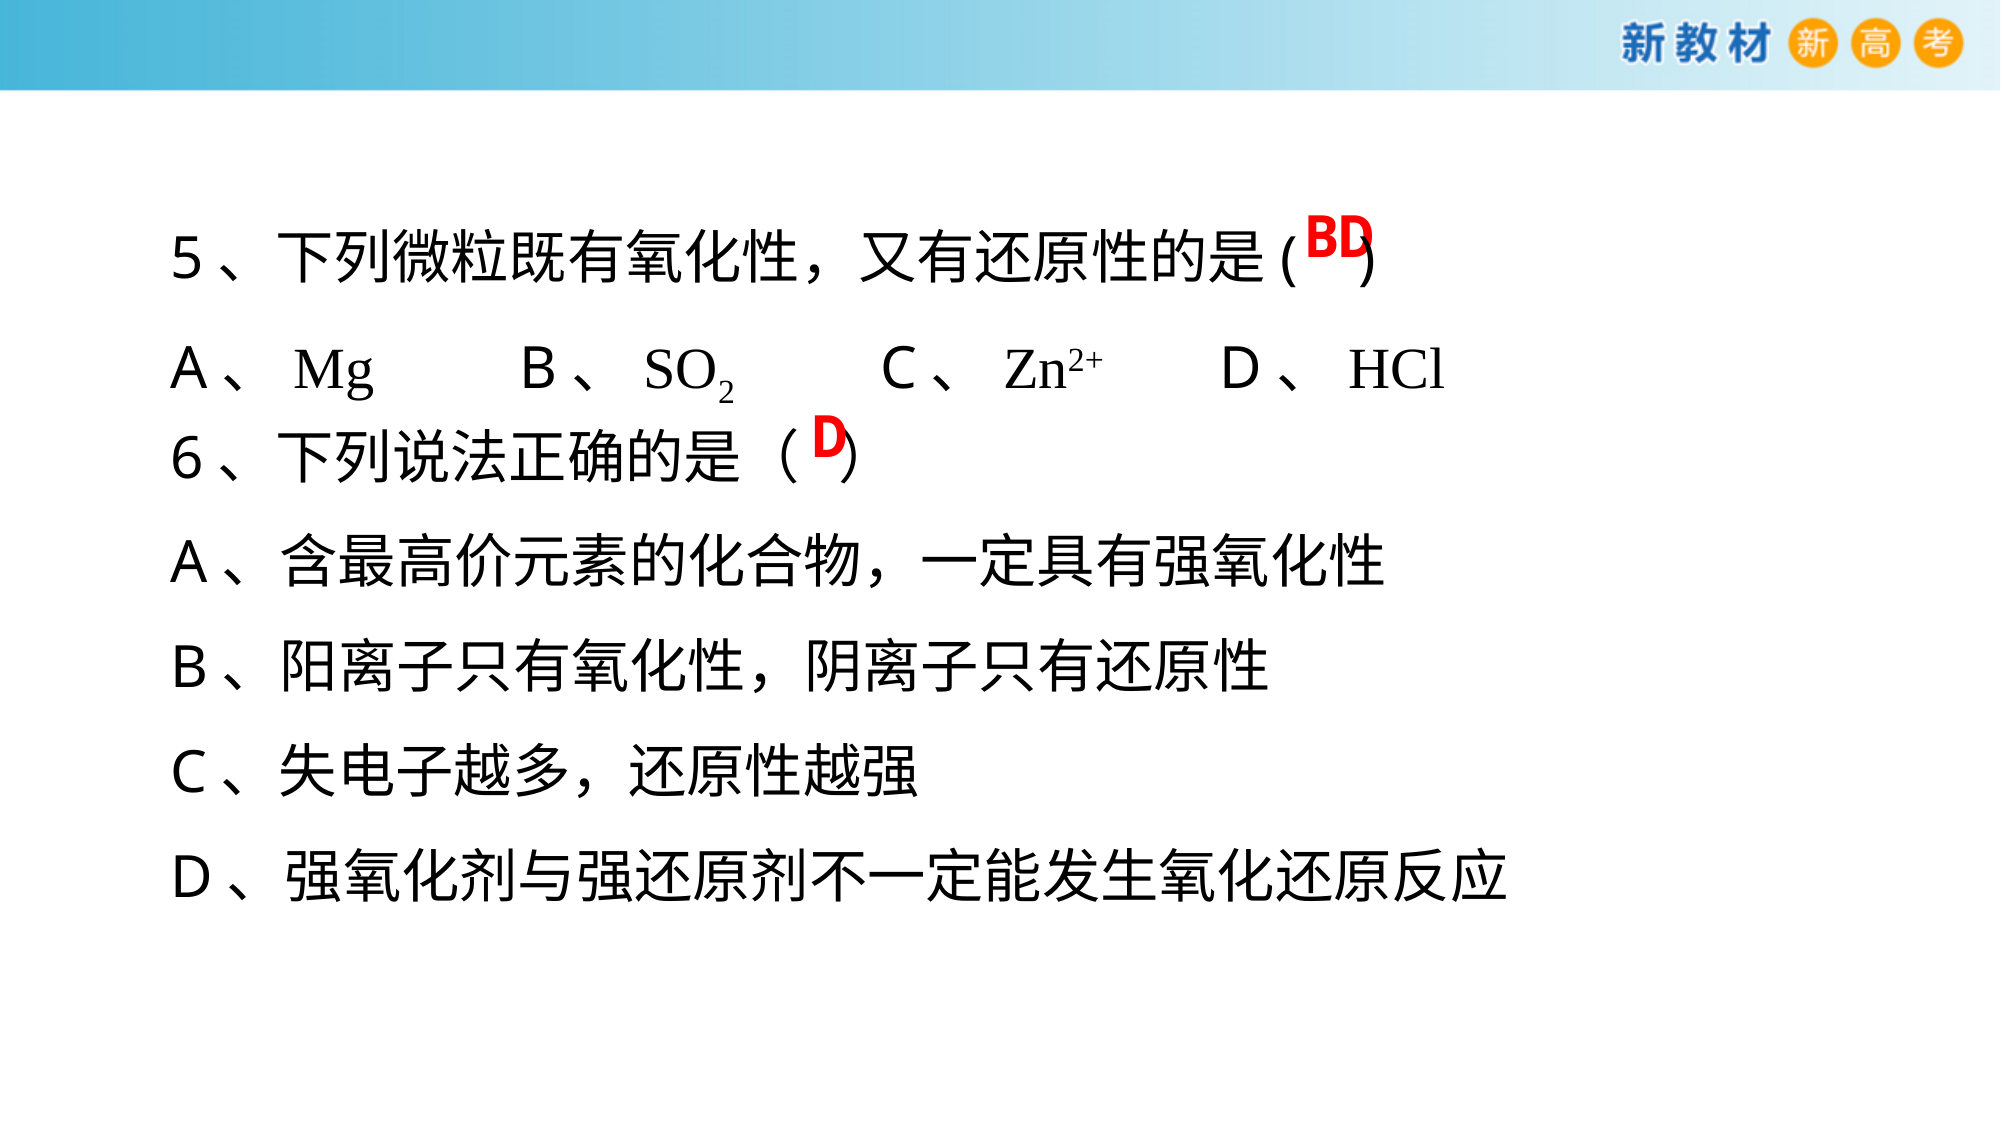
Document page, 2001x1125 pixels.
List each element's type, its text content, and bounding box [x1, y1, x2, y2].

text_box 6、下列说法正确的是（ ） A、含最高价元素的化合物，一定具有强氧化性 B、阳离子只有氧化性，阴离子只有还原性 C、失电子越多，还原性越强 D、强氧化剂与强还原剂不一定能发生氧化还原反应 [155, 418, 1531, 917]
text_box D [797, 418, 866, 477]
text_box 5、下列微粒既有氧化性，又有还原性的是( ) A、Mg B、SO2 C、Zn2+ D、HCl [155, 178, 1695, 418]
picture [0, 0, 2001, 1125]
